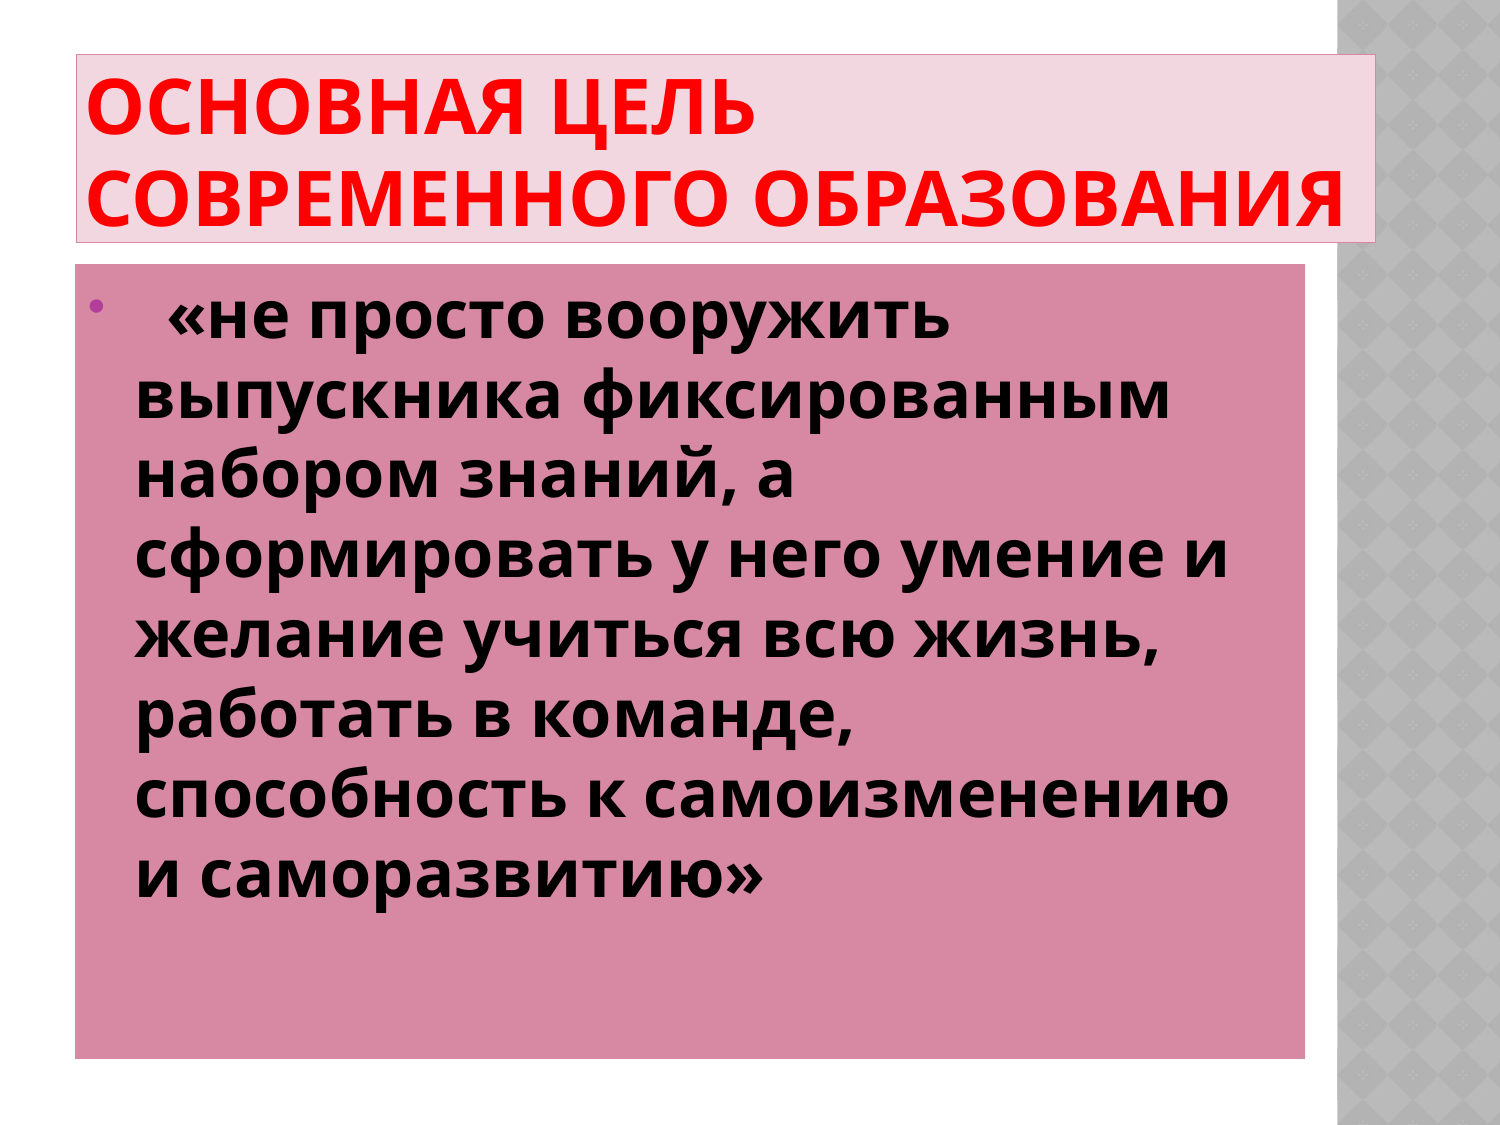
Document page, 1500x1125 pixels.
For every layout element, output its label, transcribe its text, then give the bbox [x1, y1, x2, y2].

list «не просто вооружить выпускника фиксированным набором знаний, а сформировать у него умение и желание учиться всю жизнь, работать в команде, способность к самоизменению и саморазвитию» [75, 264, 1306, 1059]
title Основная цель современного образования [76, 54, 1376, 243]
